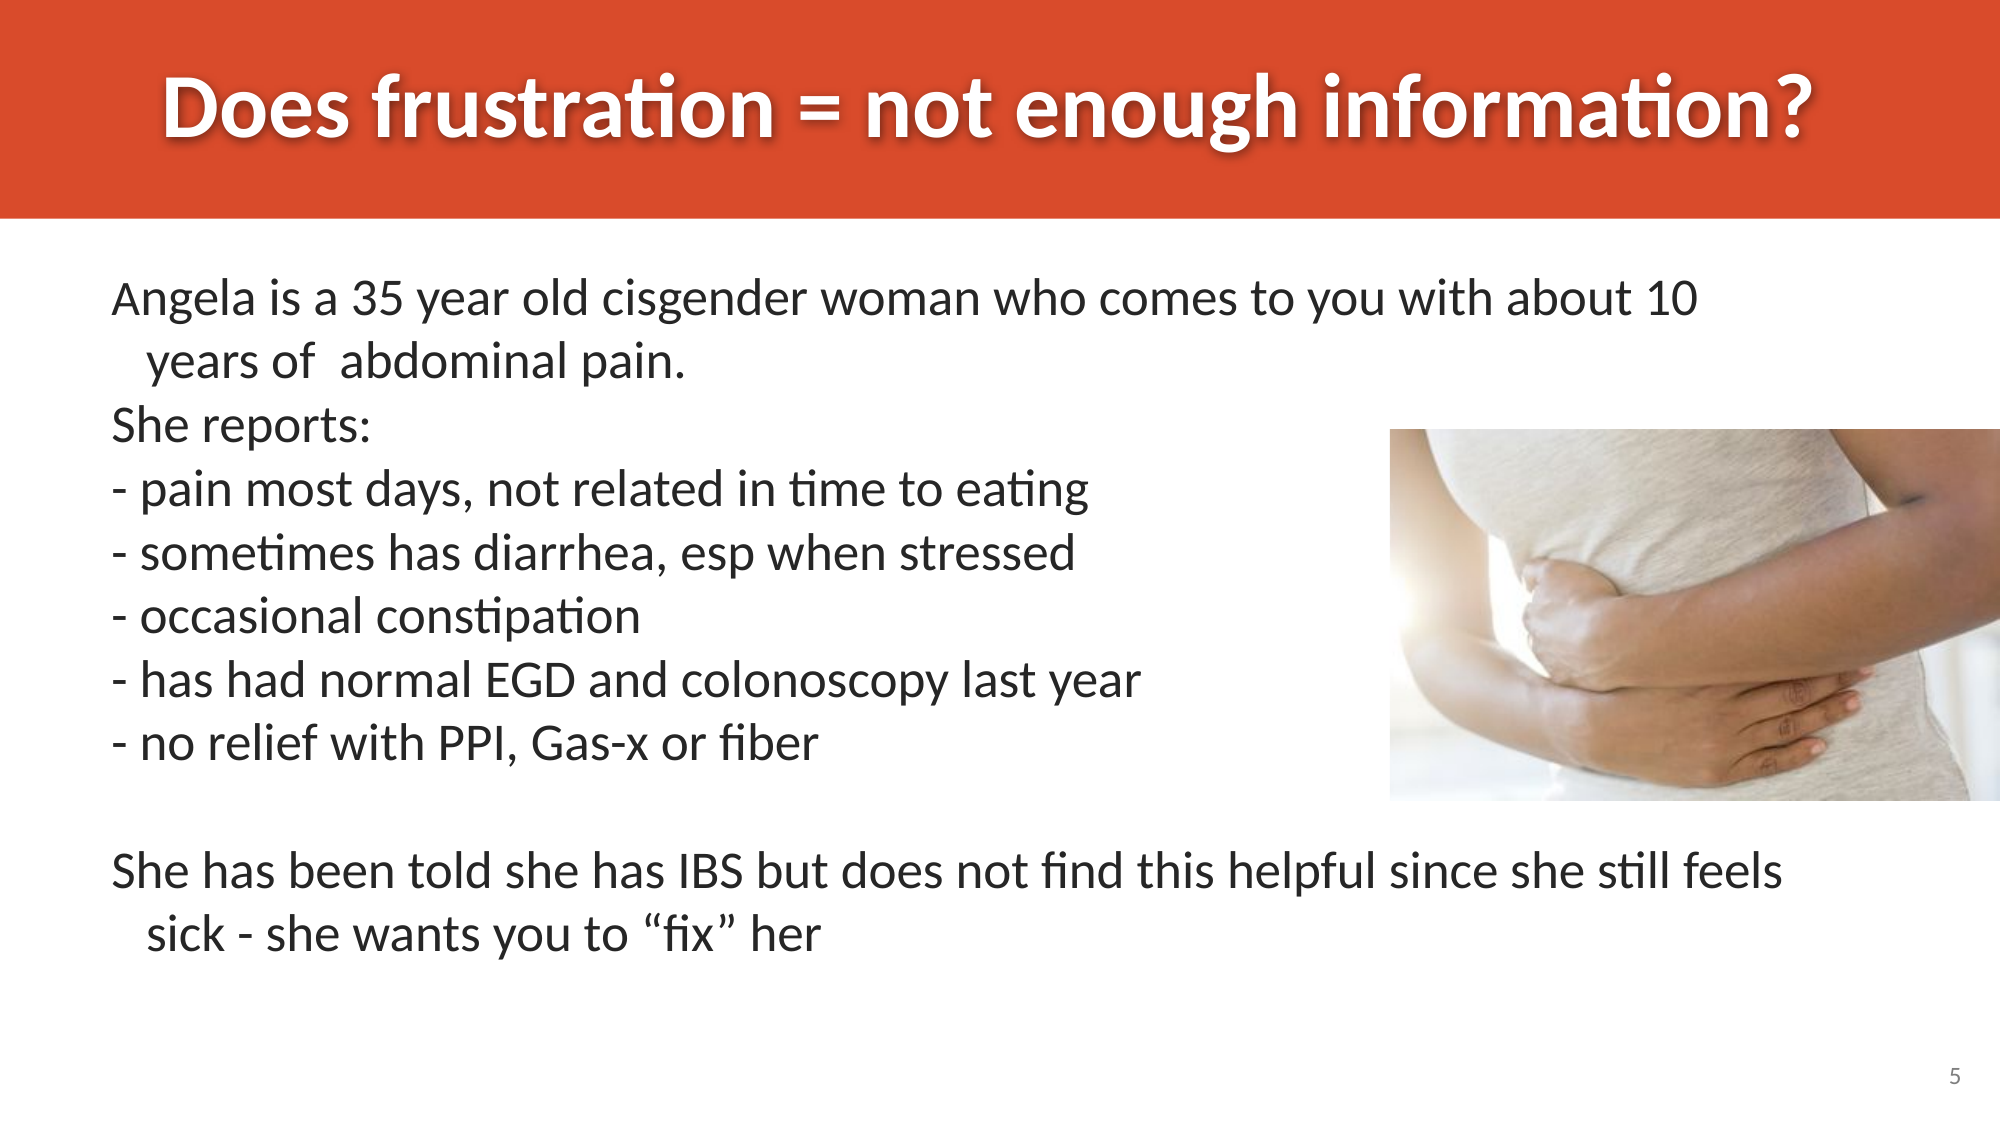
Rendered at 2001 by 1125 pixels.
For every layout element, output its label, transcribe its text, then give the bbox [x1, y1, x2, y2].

list Angela is a 35 year old cisgender woman who comes to you with about 10 years of abdominal pain. She reports: - pain most days, not related in time to eating - sometimes has diarrhea, esp when stressed - occasional constipation - has had normal EGD and colonoscopy last year - no relief with PPI, Gas-x or fiber She has been told she has IBS but does not find this helpful since she still feels sick - she wants you to “fix” her [96, 254, 1822, 975]
title Does frustration = not enough information? [137, 25, 1863, 191]
picture [1389, 429, 2000, 802]
slide_number 5 [1526, 1044, 1977, 1105]
